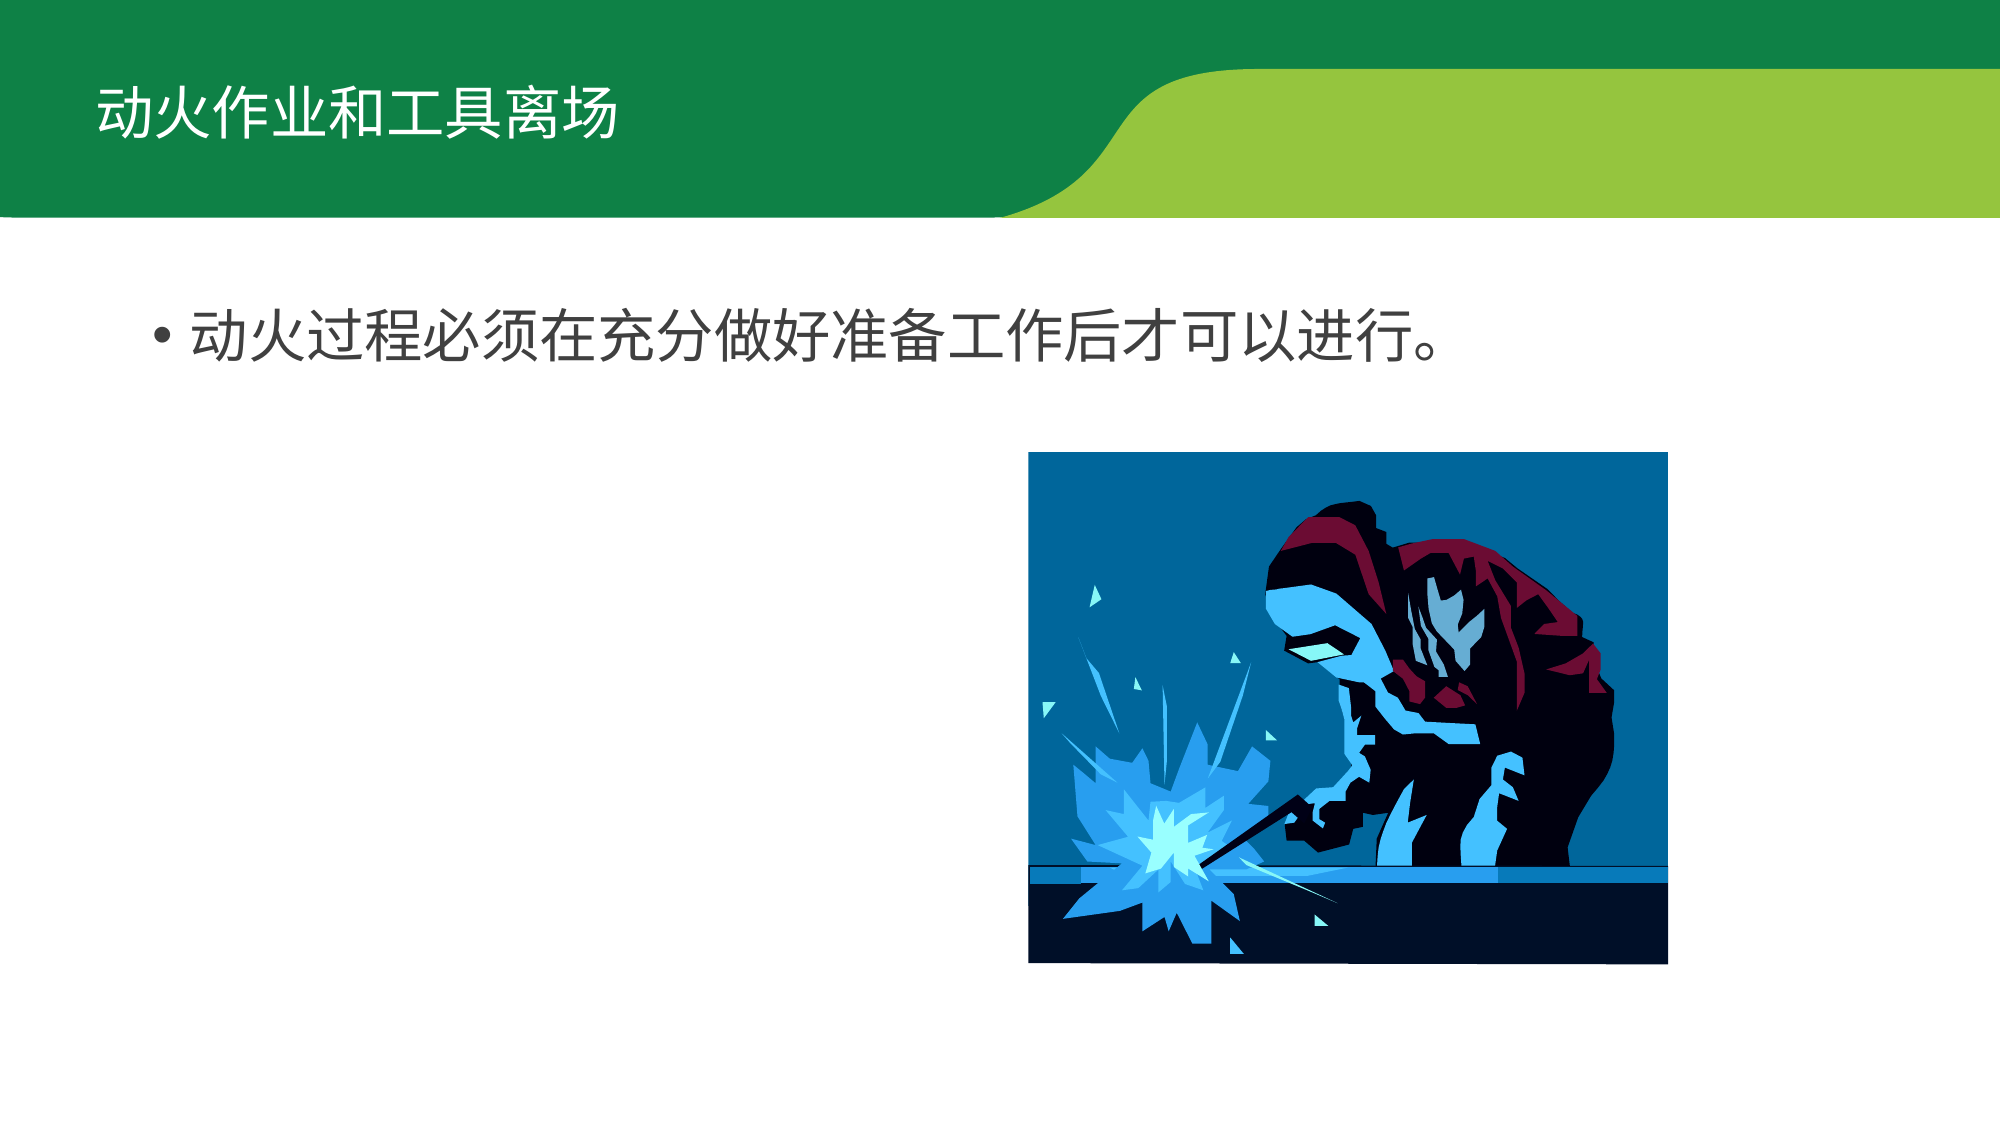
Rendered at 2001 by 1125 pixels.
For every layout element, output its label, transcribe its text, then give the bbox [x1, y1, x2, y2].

picture [1231, 655, 1239, 663]
picture [1043, 703, 1053, 716]
picture [1135, 681, 1140, 689]
picture [1028, 502, 1669, 965]
text_box 动火作业和工具离场 [80, 69, 635, 154]
picture [1266, 732, 1275, 740]
text_box [999, 68, 2000, 218]
list 动火过程必须在充分做好准备工作后才可以进行。 [137, 299, 1863, 1014]
picture [1091, 589, 1100, 605]
text_box [0, 0, 2000, 218]
picture [1090, 665, 1112, 715]
